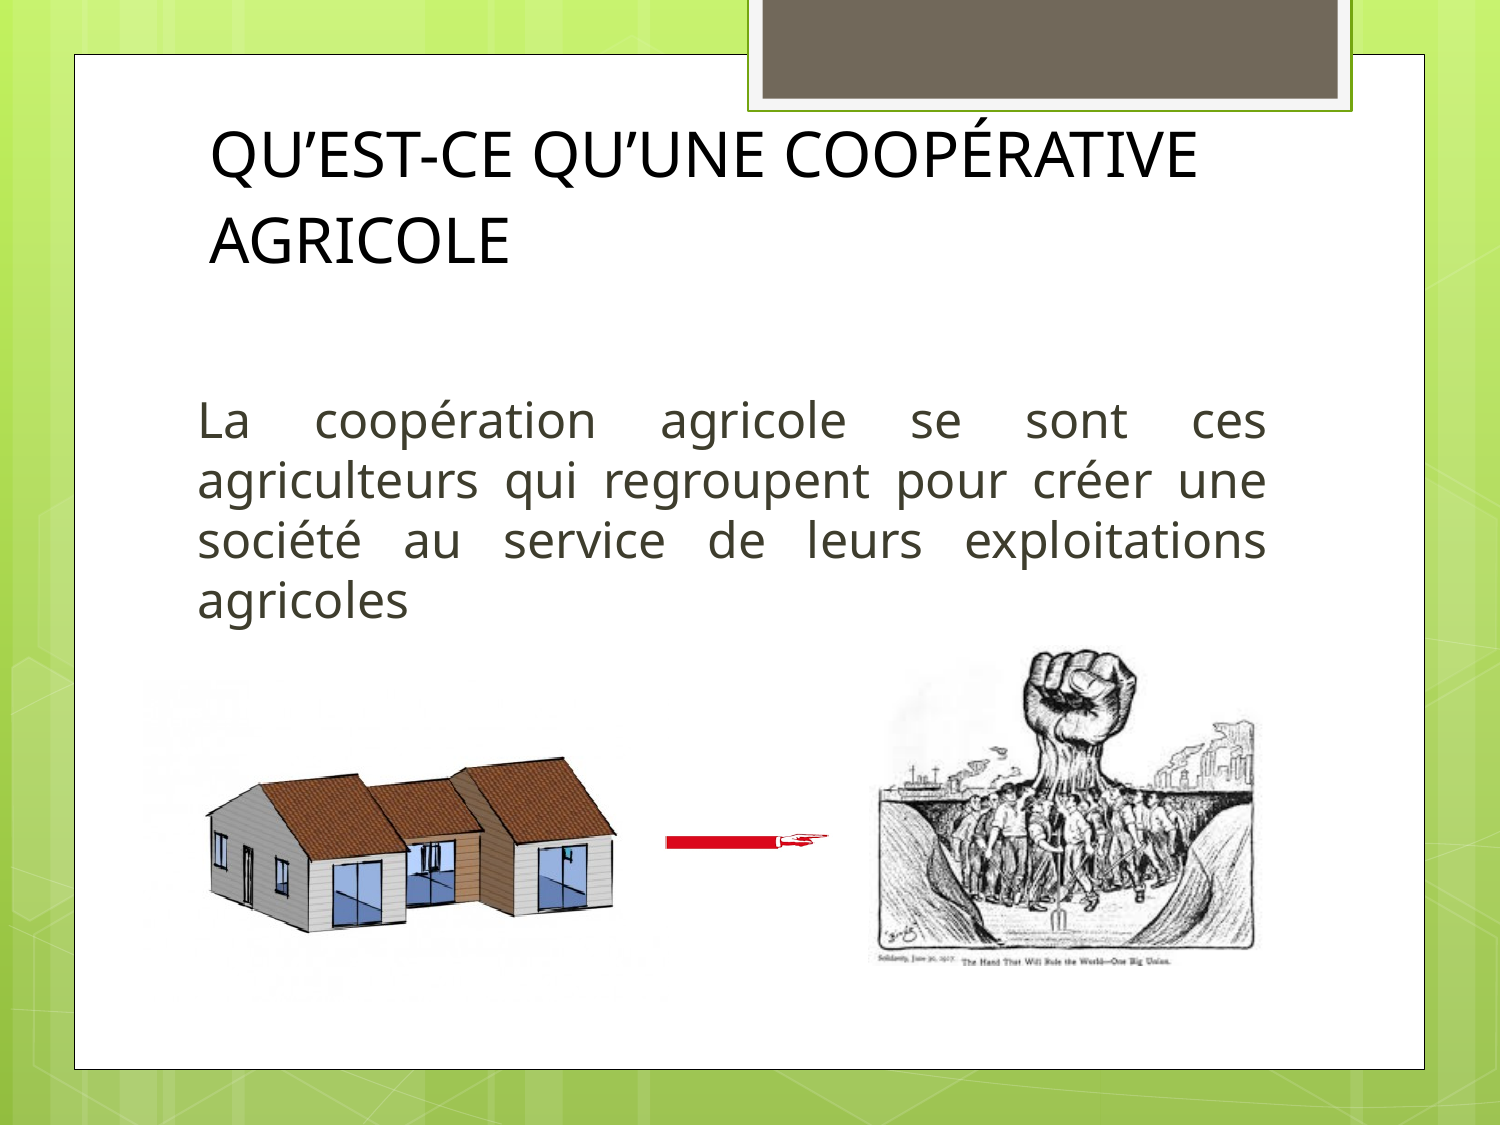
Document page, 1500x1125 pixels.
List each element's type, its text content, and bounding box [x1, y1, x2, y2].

picture [143, 644, 1264, 1002]
list La coopération agricole se sont ces agriculteurs qui regroupent pour créer une société au service de leurs exploitations agricoles [171, 381, 1283, 657]
title QU’EST-CE QU’UNE COOPÉRATIVE AGRICOLE [194, 101, 1348, 290]
